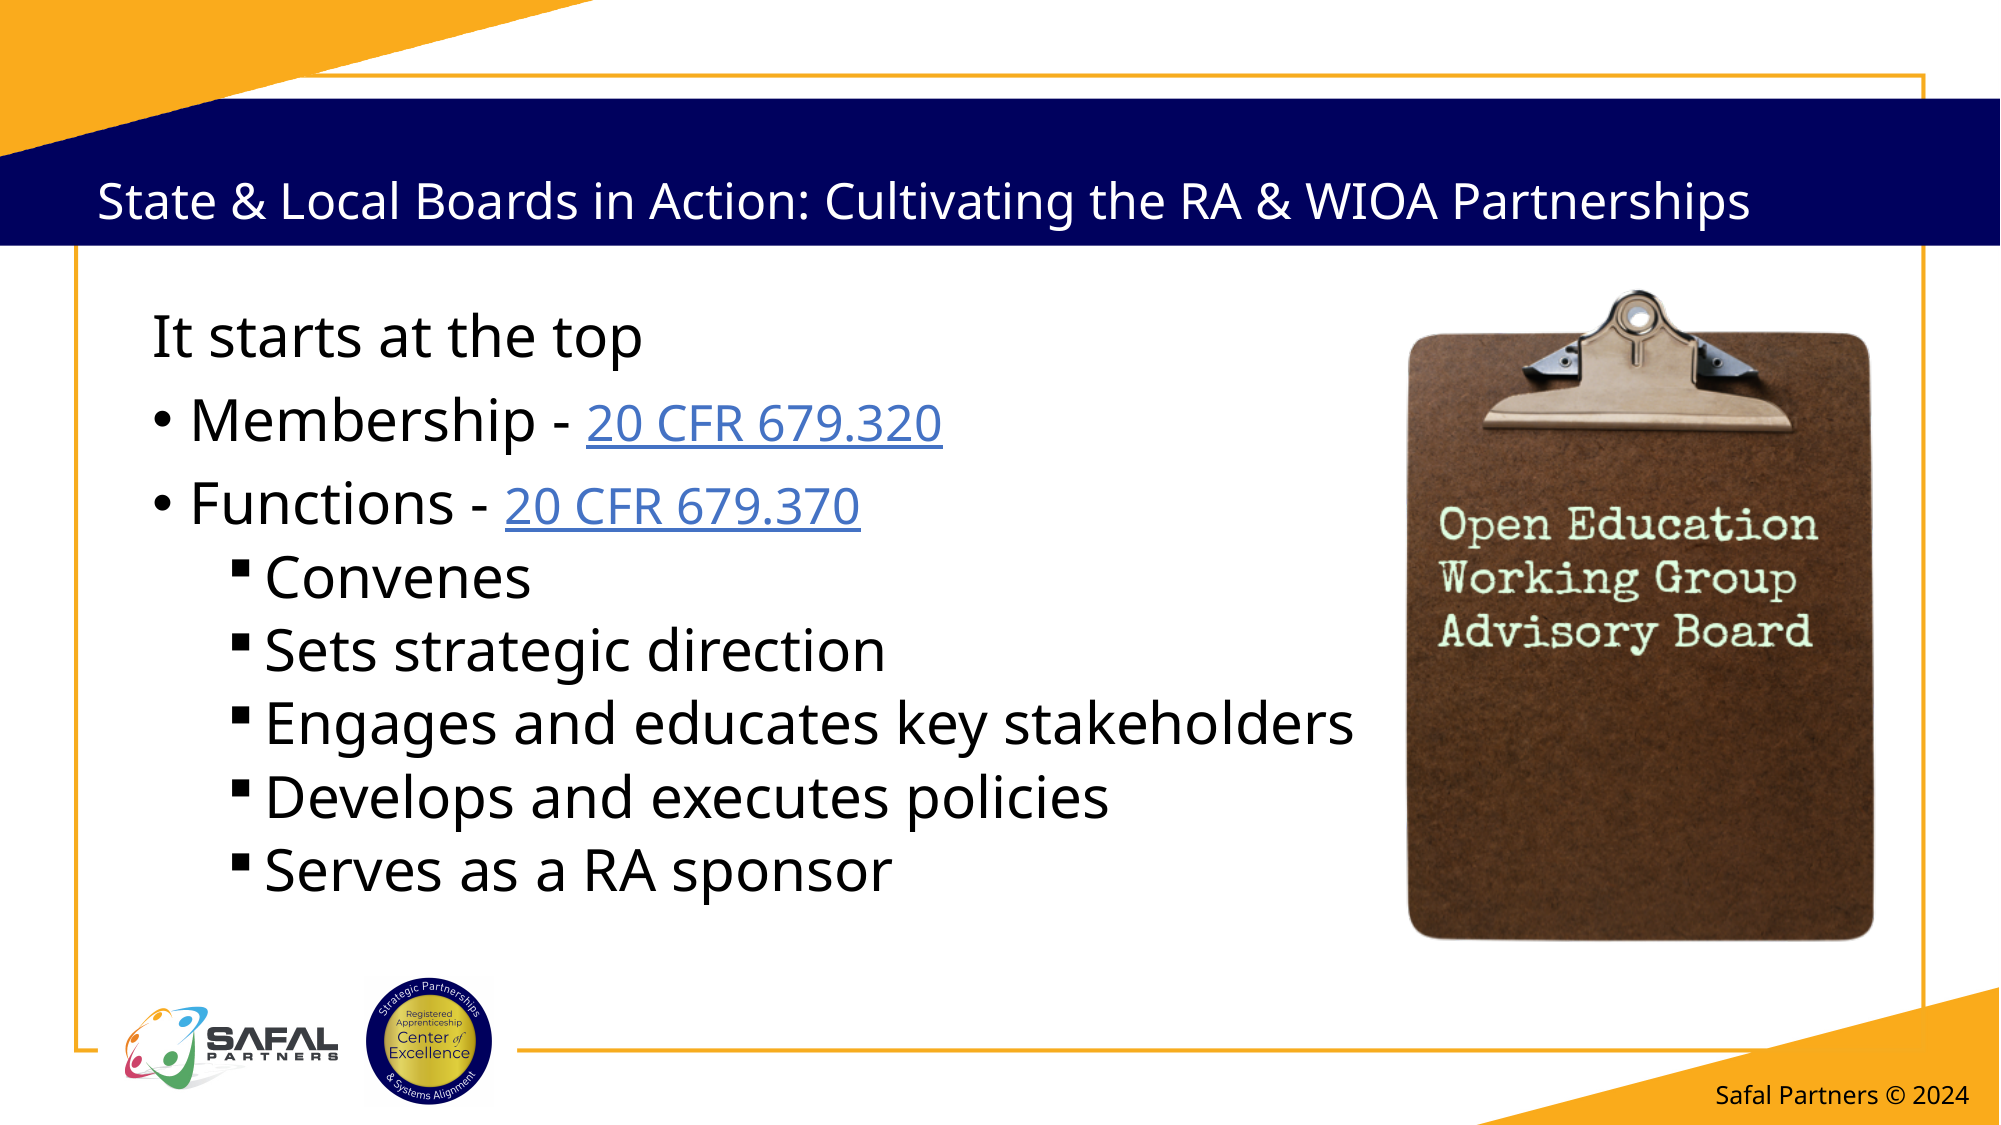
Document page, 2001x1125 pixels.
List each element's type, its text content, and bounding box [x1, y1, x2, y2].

picture [0, 0, 2001, 1125]
slide_number Safal Partners © 2024 [1439, 1065, 1985, 1125]
list It starts at the top Membership - 20 CFR 679.320 Functions - 20 CFR 679.370 Convenes Sets strategic direction Engages and educates key stakeholders Develops and executes policies Serves as a RA sponsor [137, 299, 1389, 971]
title State & Local Boards in Action: Cultivating the RA & WIOA Partnerships 1 [82, 154, 1927, 252]
